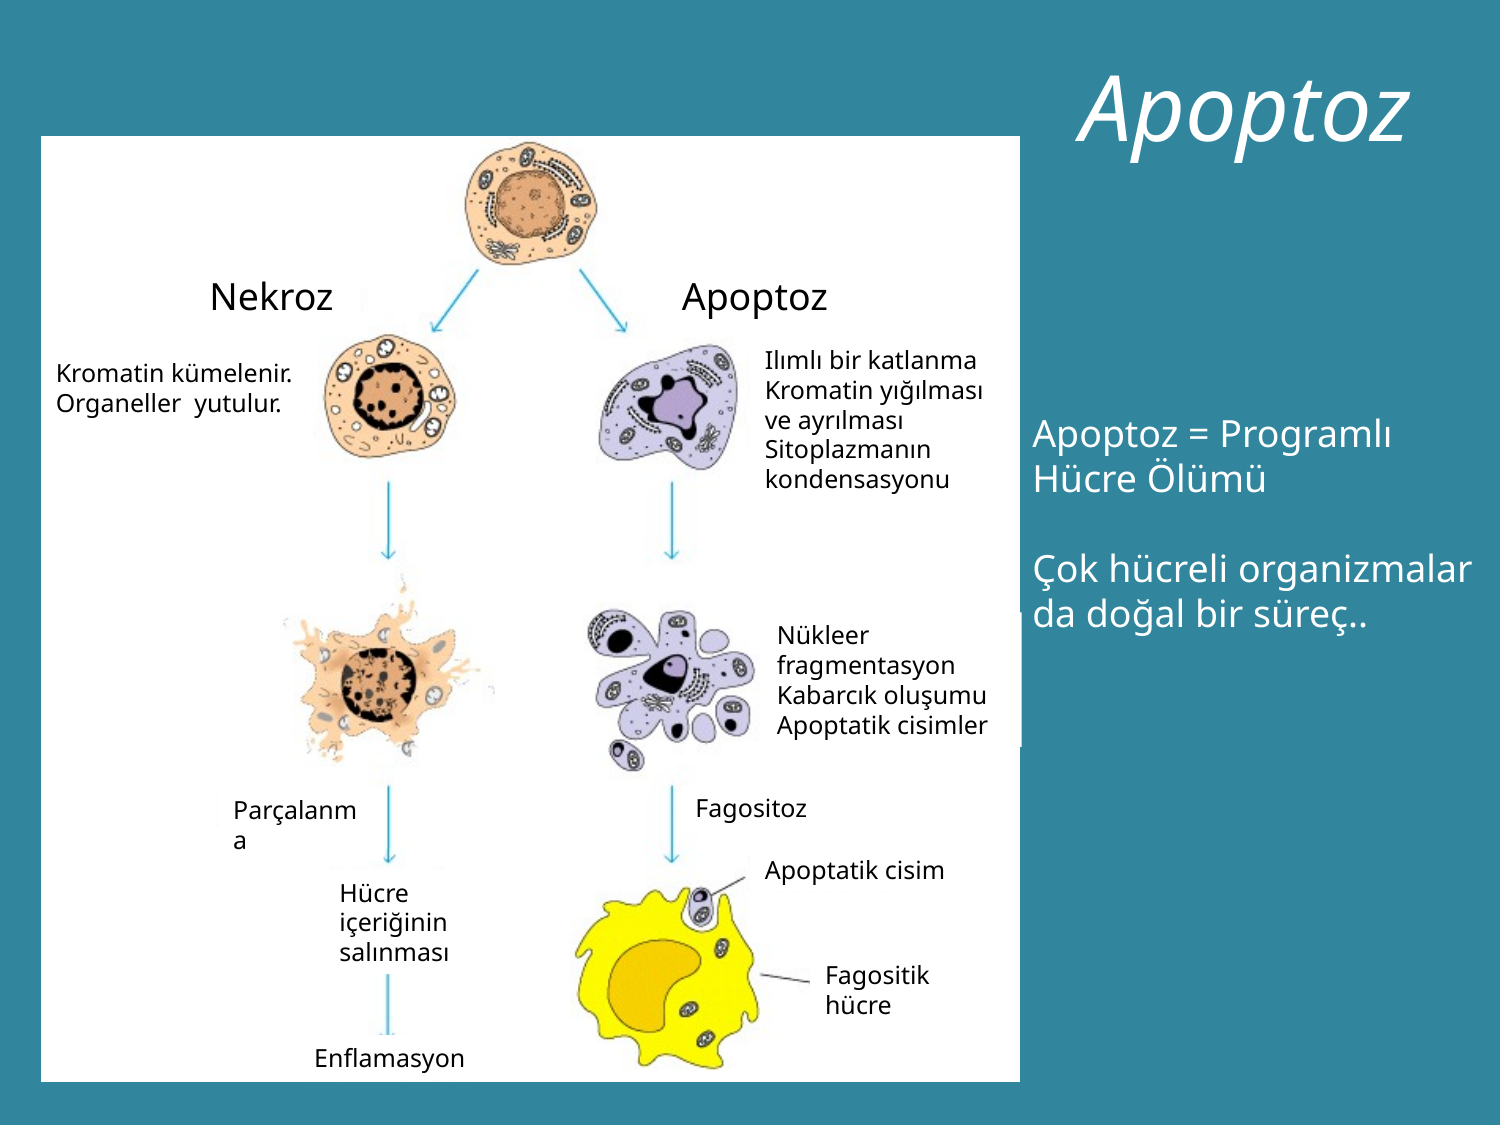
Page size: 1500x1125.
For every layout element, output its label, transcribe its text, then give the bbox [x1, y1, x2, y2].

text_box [40, 136, 1022, 1082]
text_box Apoptoz = Programlı Hücre Ölümü Çok hücreli organizmalar da doğal bir süreç.. [1026, 402, 1488, 733]
text_box Apoptoz [76, 42, 1427, 231]
